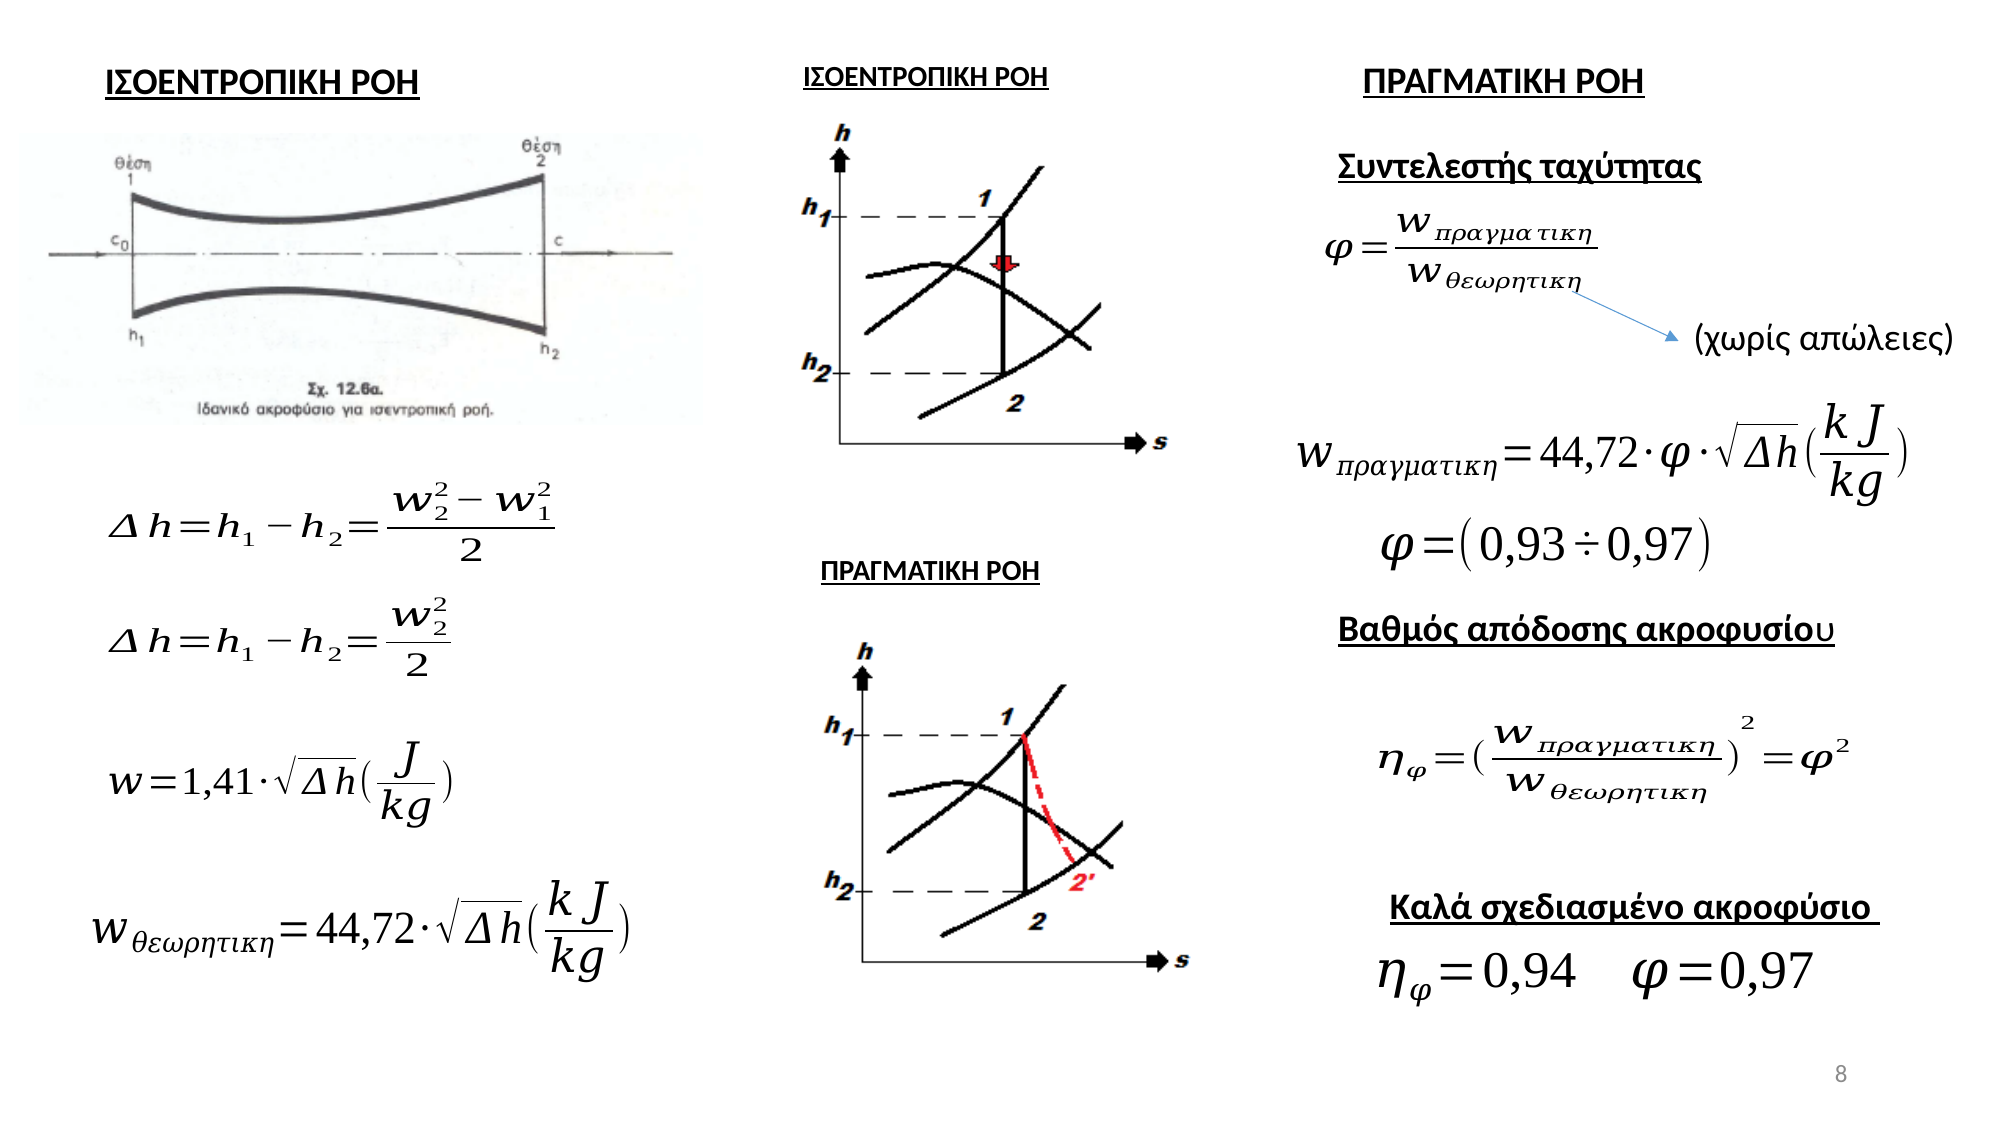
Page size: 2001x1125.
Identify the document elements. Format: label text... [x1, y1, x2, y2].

text_box ΙΣΟΕΝΤΡΟΠΙΚΗ ΡΟΗ [788, 49, 1064, 100]
text_box ΠΡΑΓΜΑΤΙΚΗ ΡΟΗ [805, 544, 1056, 594]
picture [19, 133, 703, 425]
text_box Βαθμός απόδοσης ακροφυσίου [1323, 596, 1938, 657]
text_box Καλά σχεδιασμένο ακροφύσιο [1375, 874, 1909, 935]
slide_number 8 [1412, 1042, 1863, 1103]
picture [804, 630, 1203, 985]
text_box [1572, 291, 1679, 341]
text_box (χωρίς απώλειες) [1678, 305, 1989, 366]
picture [786, 110, 1175, 459]
text_box ΙΣΟΕΝΤΡΟΠΙΚΗ ΡΟΗ [89, 49, 538, 110]
text_box Συντελεστής ταχύτητας [1323, 133, 1776, 194]
text_box ΠΡΑΓΜΑΤΙΚΗ ΡΟΗ [1348, 48, 1796, 109]
